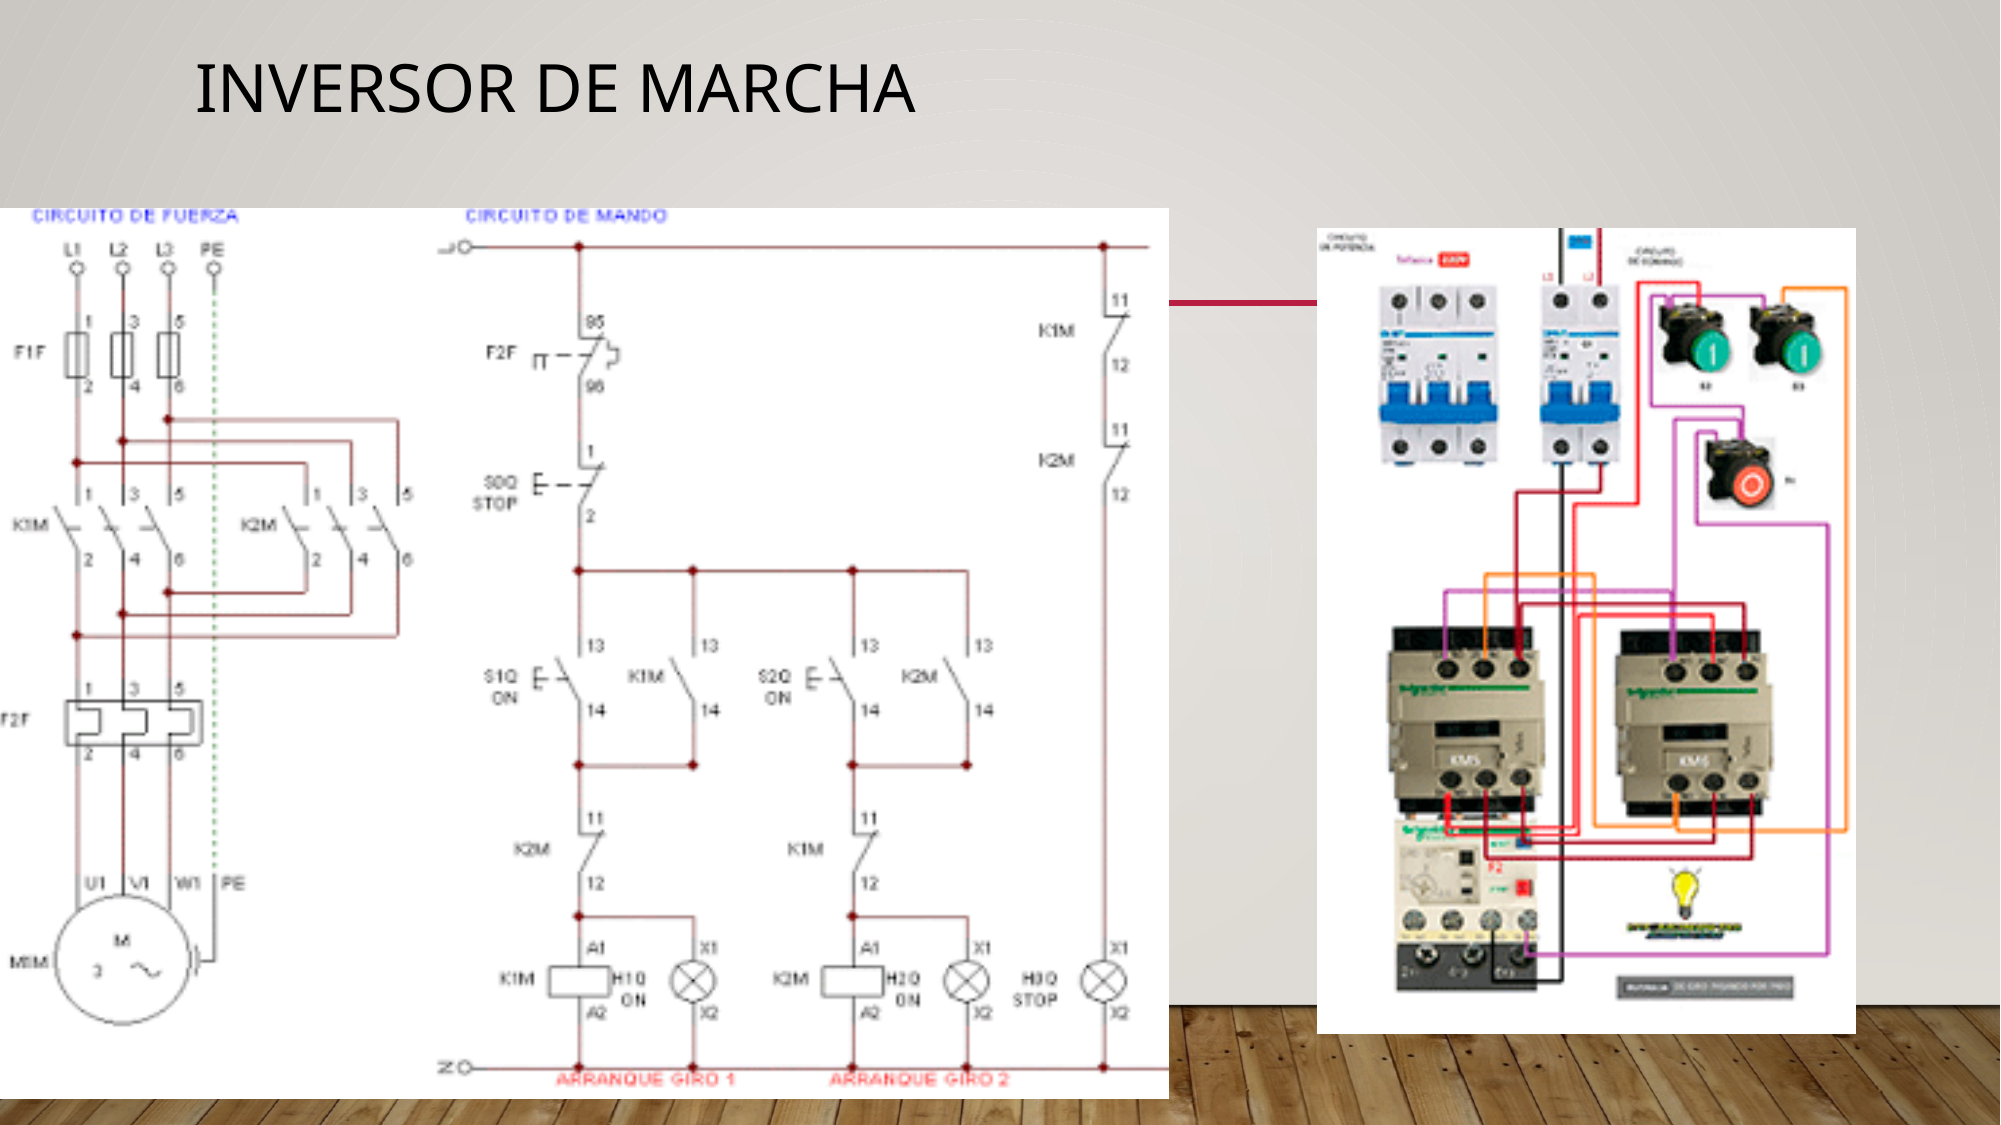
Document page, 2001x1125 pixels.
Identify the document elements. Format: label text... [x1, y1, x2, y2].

picture [0, 228, 2000, 1125]
title Inversor de marcha [180, 47, 991, 143]
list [0, 208, 1170, 1100]
